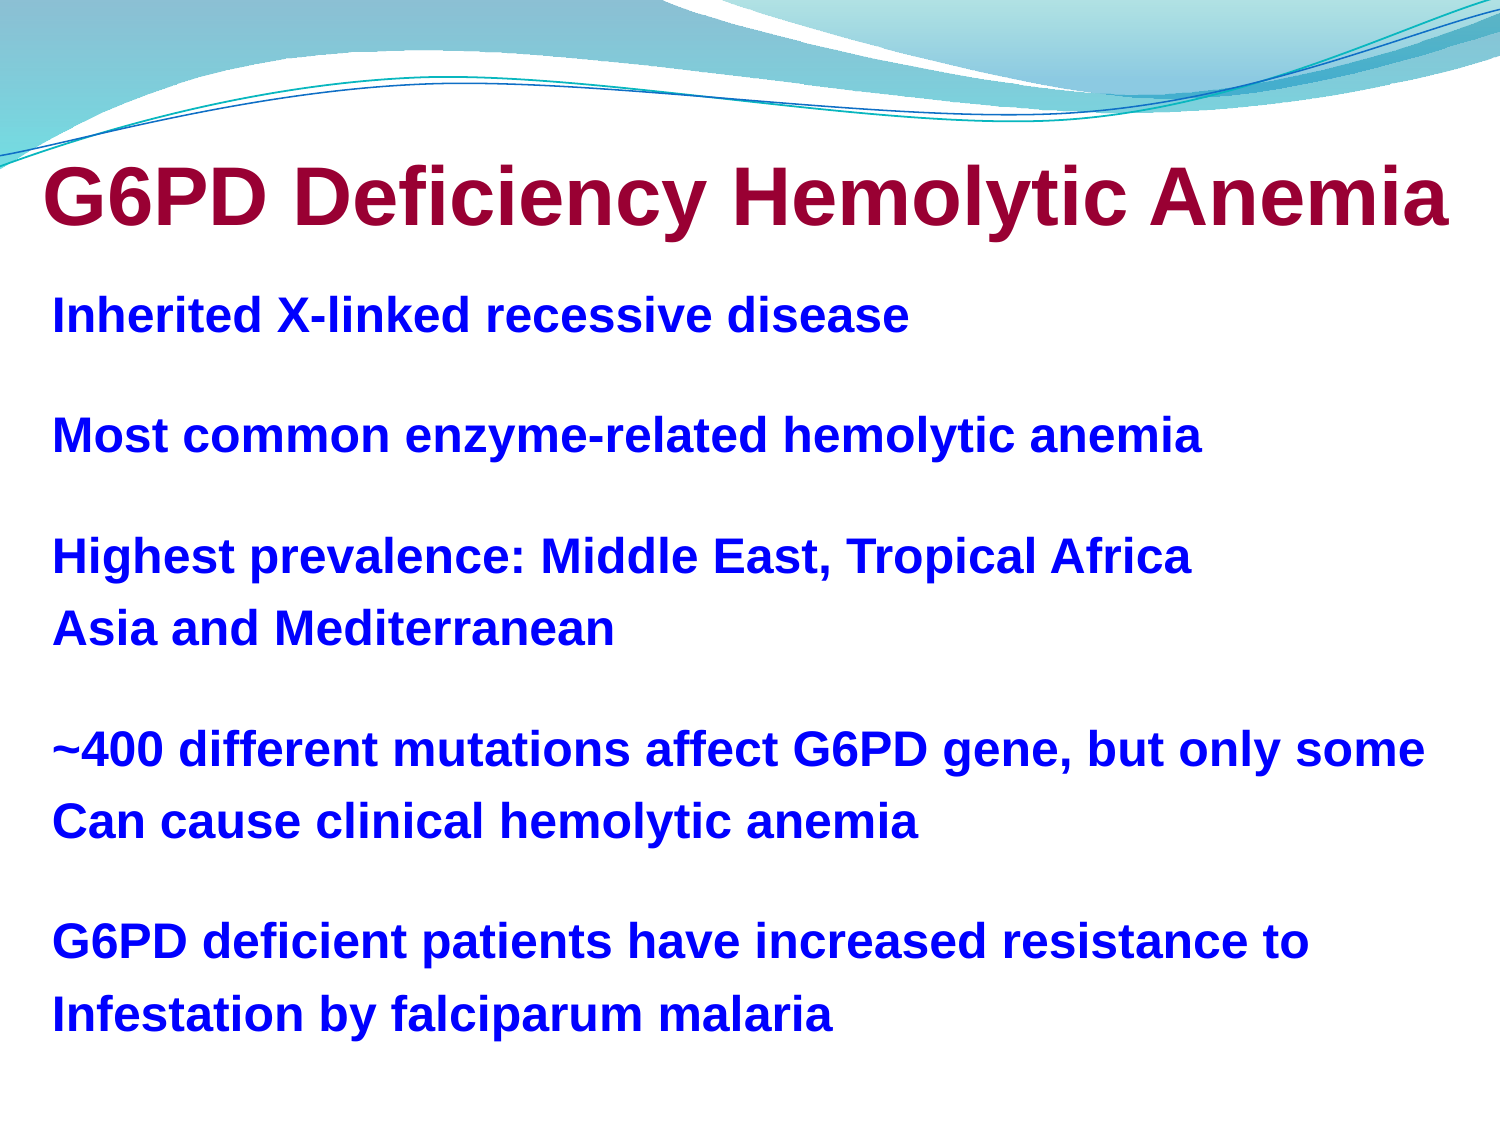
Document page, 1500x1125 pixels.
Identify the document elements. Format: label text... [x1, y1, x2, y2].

text_box Inherited X-linked recessive disease Most common enzyme-related hemolytic anemia Highest prevalence: Middle East, Tropical Africa Asia and Mediterranean ~400 different mutations affect G6PD gene, but only some Can cause clinical hemolytic anemia G6PD deficient patients have increased resistance to Infestation by falciparum malaria [37, 274, 1442, 1049]
text_box G6PD Deficiency Hemolytic Anemia [27, 134, 1465, 250]
